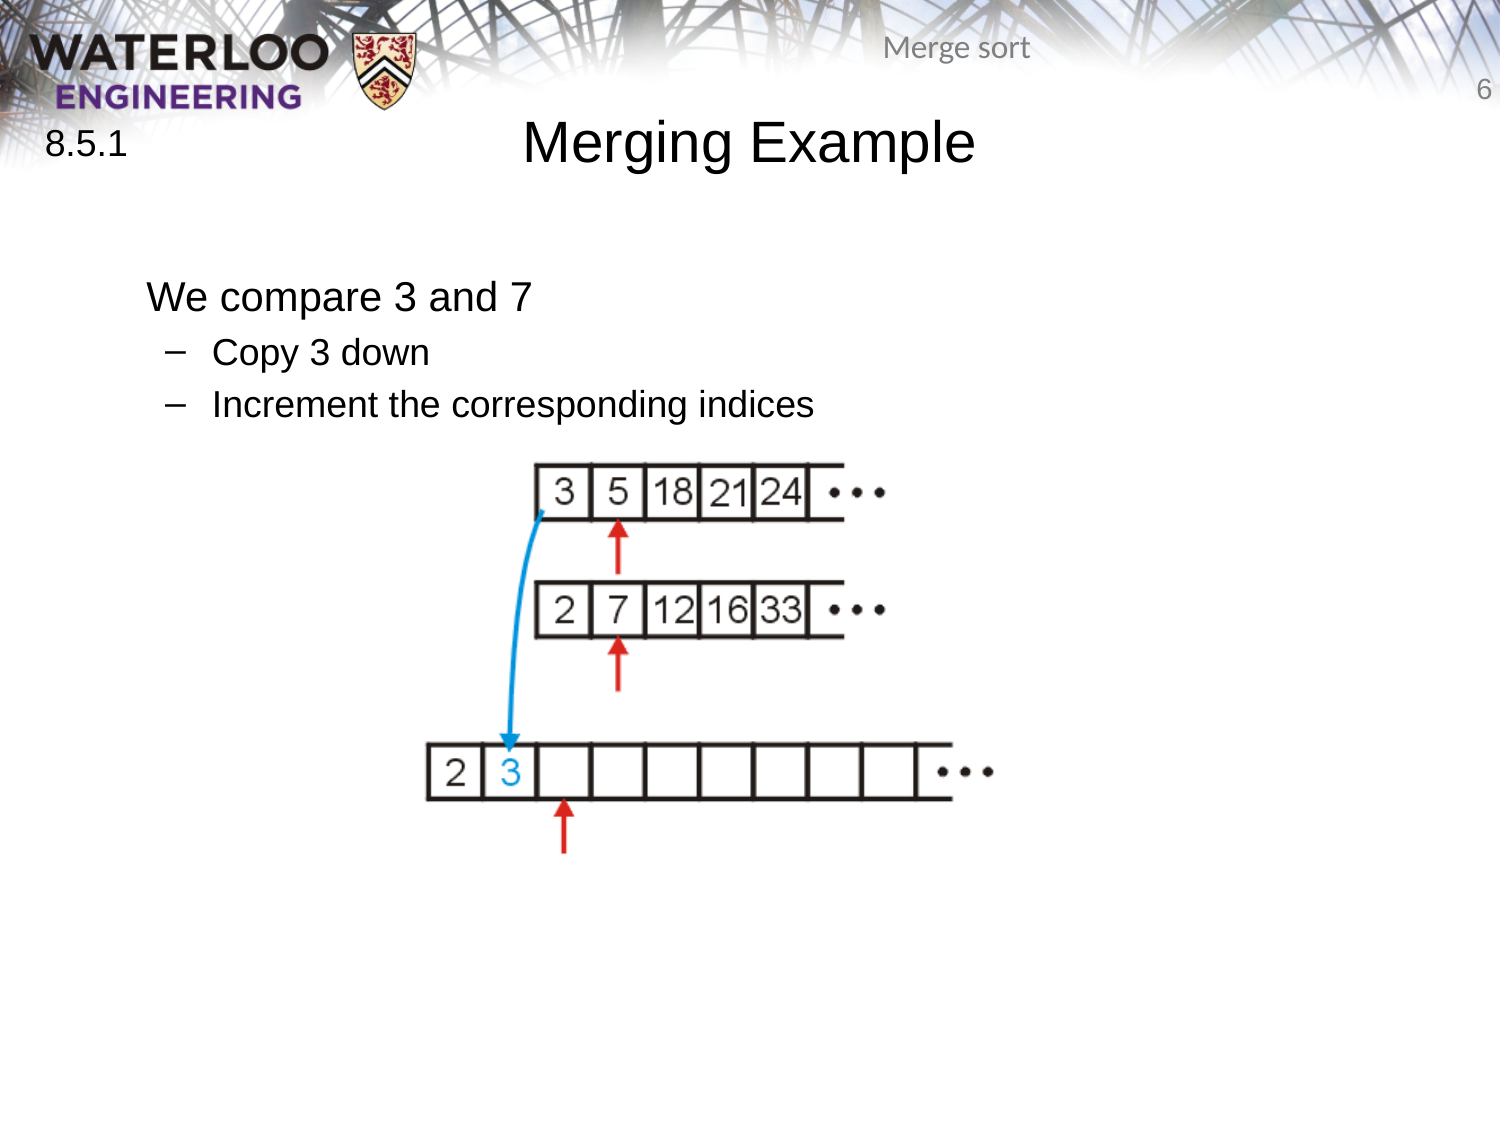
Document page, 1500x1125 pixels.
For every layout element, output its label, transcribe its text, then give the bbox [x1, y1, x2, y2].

list We compare 3 and 7 Copy 3 down Increment the corresponding indices [74, 262, 1426, 1006]
picture [0, 0, 1500, 1125]
title Merging Example [74, 44, 1426, 233]
text_box 8.5.1 [30, 111, 143, 172]
